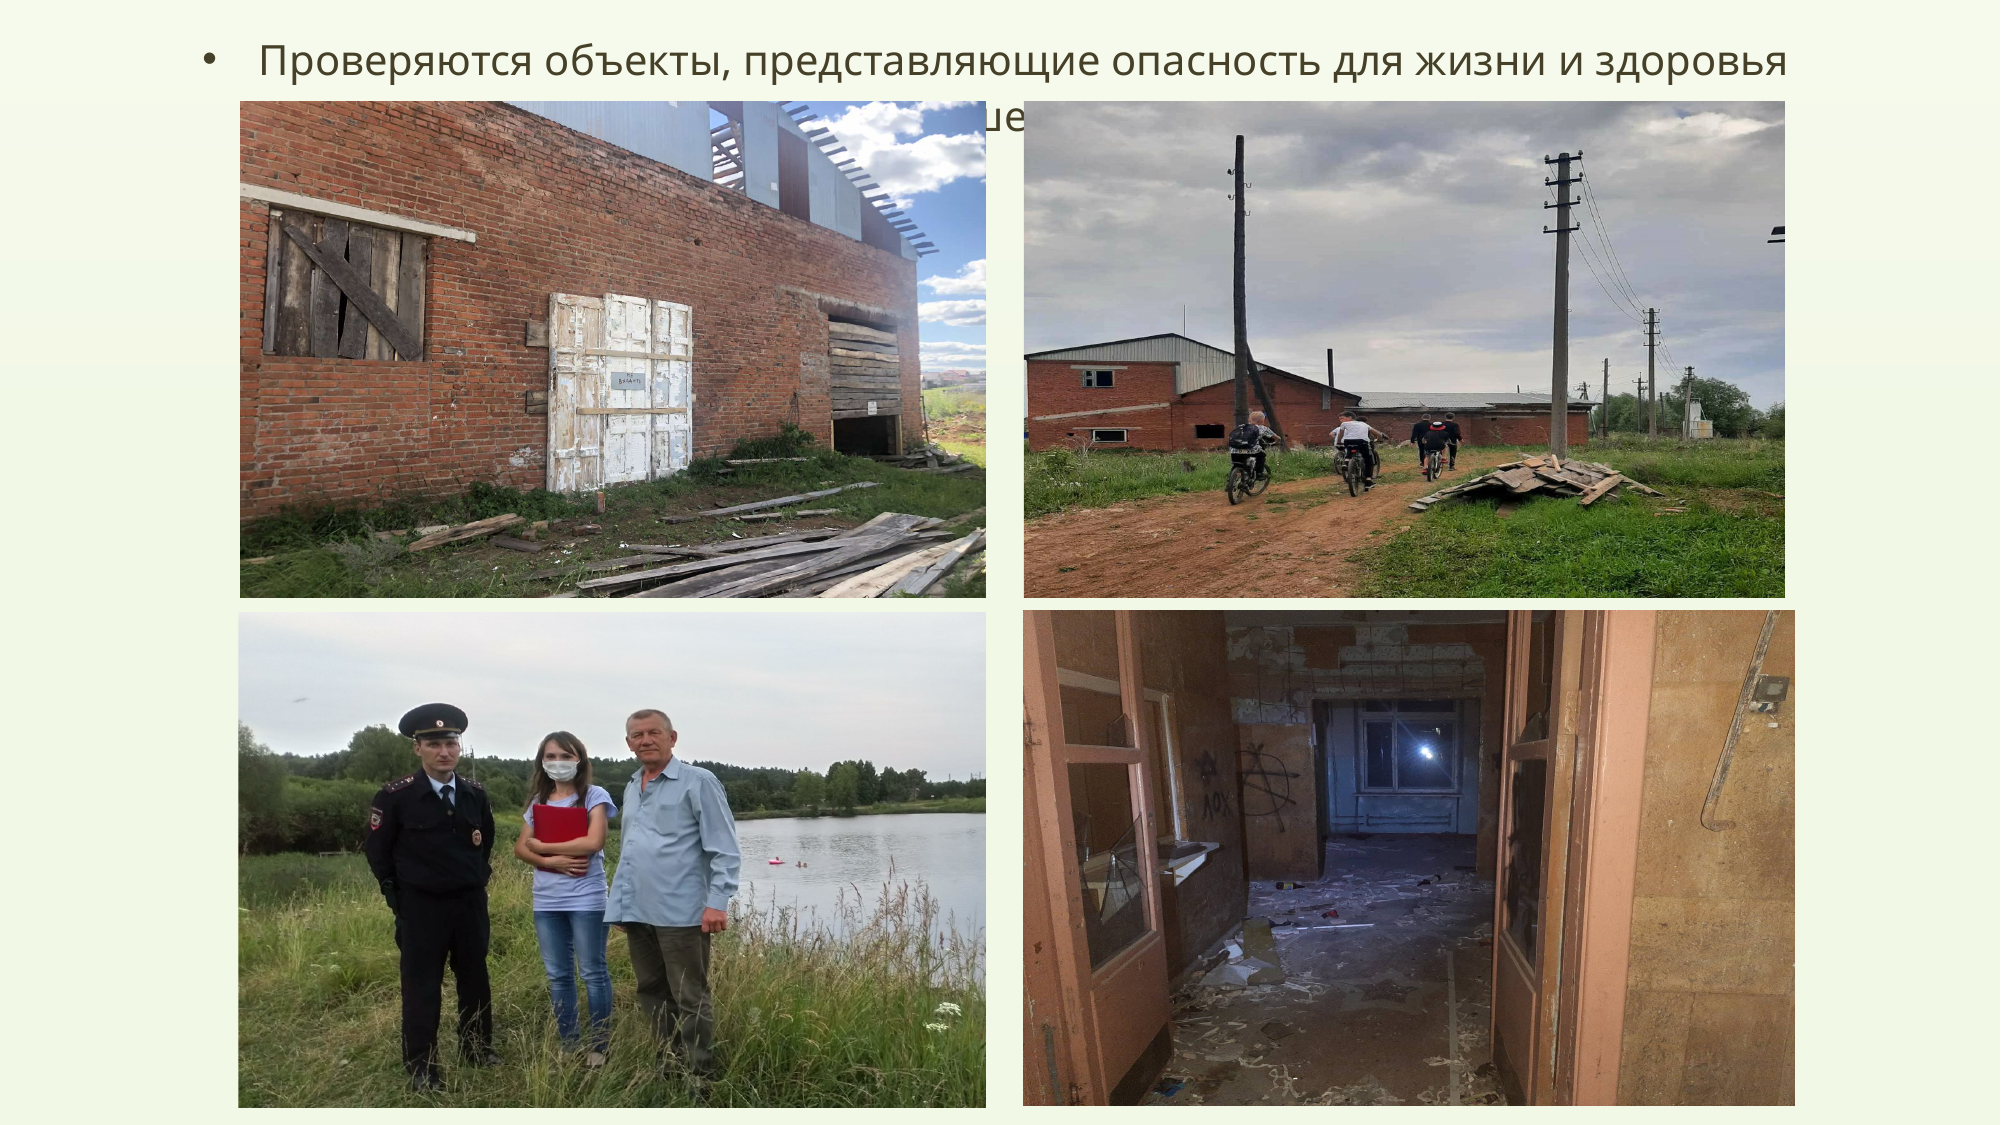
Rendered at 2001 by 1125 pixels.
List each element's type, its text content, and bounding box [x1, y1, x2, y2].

picture [1023, 610, 1795, 1106]
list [240, 101, 986, 598]
picture [1023, 101, 1785, 598]
picture [238, 612, 986, 1108]
list Проверяются объекты, представляющие опасность для жизни и здоровья несовершеннолетних [0, 19, 1992, 817]
